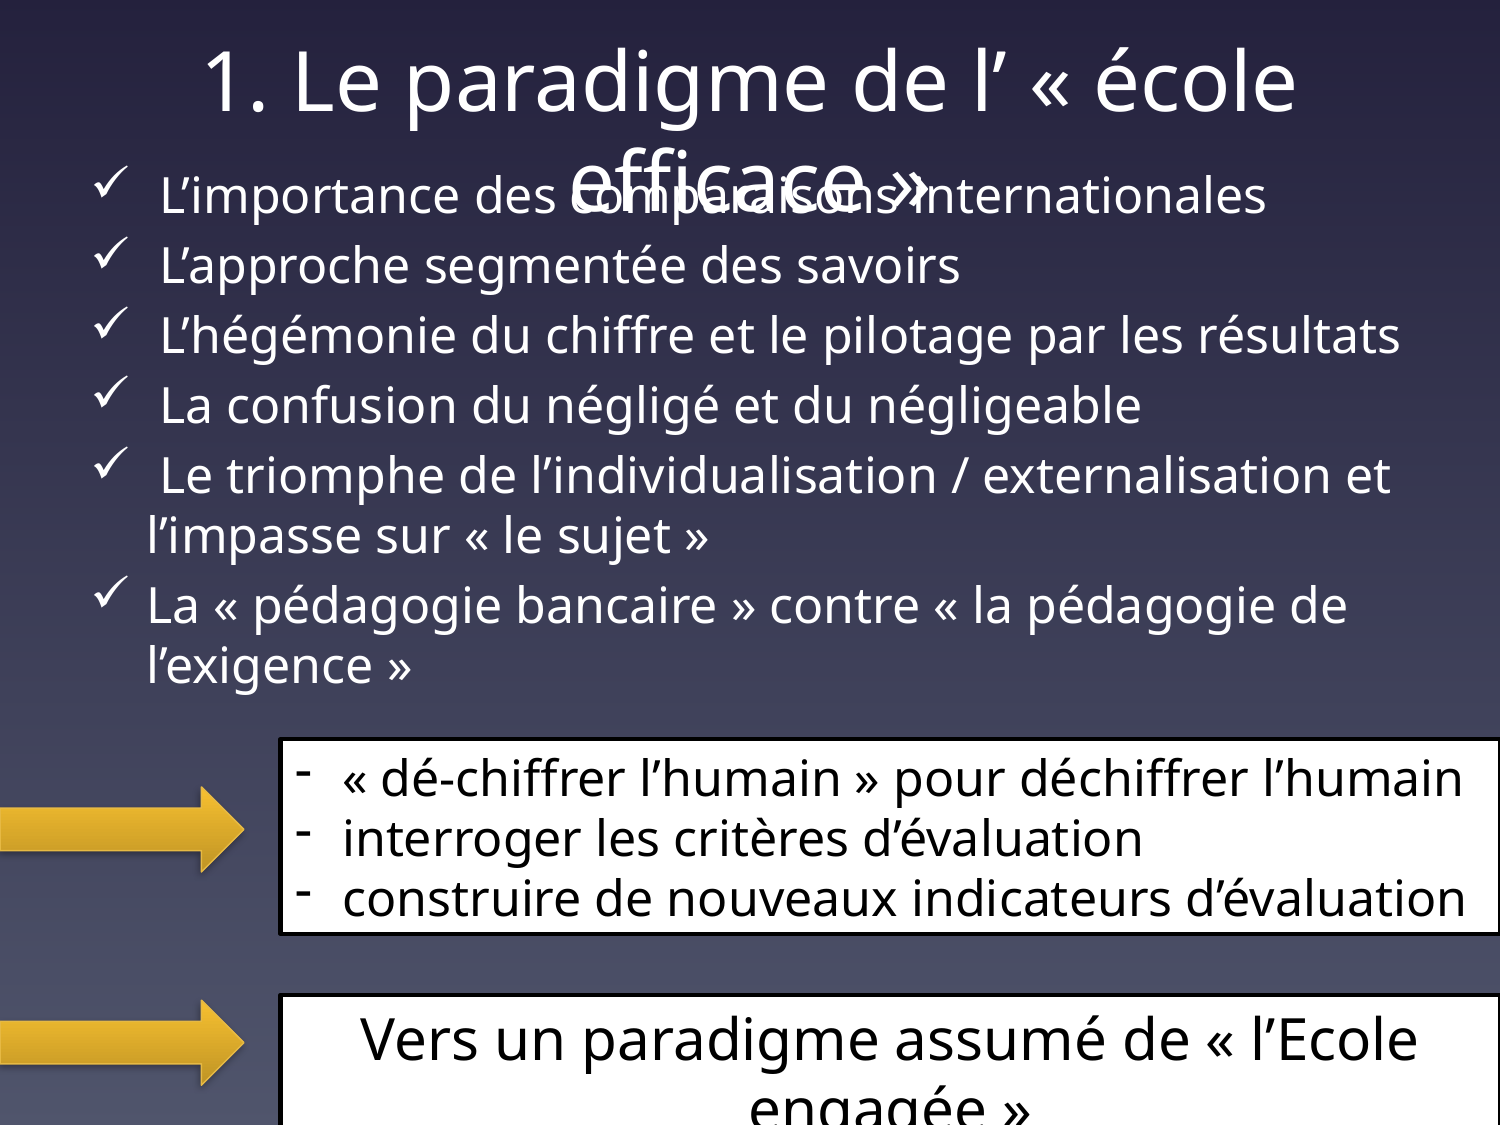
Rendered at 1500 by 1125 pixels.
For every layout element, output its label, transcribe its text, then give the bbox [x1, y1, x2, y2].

text_box [0, 999, 245, 1086]
list L’importance des comparaisons internationales L’approche segmentée des savoirs L’hégémonie du chiffre et le pilotage par les résultats La confusion du négligé et du négligeable Le triomphe de l’individualisation / externalisation et l’impasse sur « le sujet » La « pédagogie bancaire » contre « la pédagogie de l’exigence » [75, 235, 1425, 621]
title 1. Le paradigme de l’ « école efficace » [75, 20, 1425, 209]
text_box « dé-chiffrer l’humain » pour déchiffrer l’humain interroger les critères d’évaluation construire de nouveaux indicateurs d’évaluation [278, 737, 1500, 936]
text_box Vers un paradigme assumé de « l’Ecole engagée » [278, 993, 1500, 1125]
text_box [0, 786, 245, 873]
